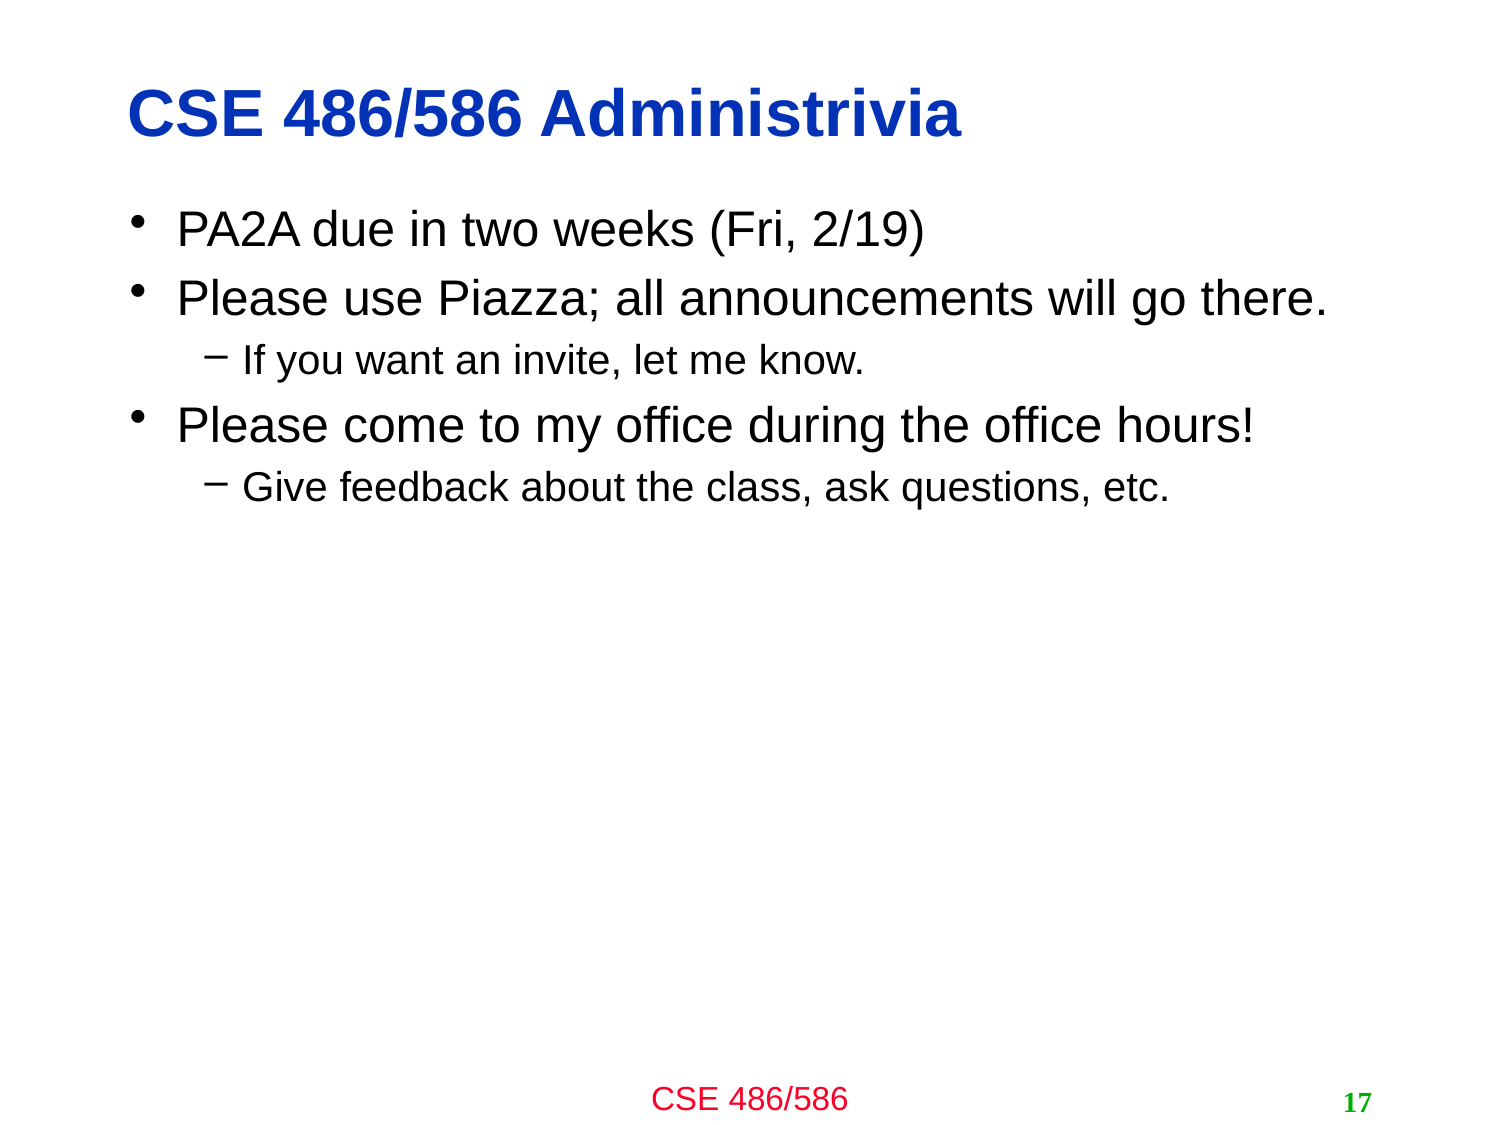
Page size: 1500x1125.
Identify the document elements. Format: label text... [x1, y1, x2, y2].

list PA2A due in two weeks (Fri, 2/19) Please use Piazza; all announcements will go there. If you want an invite, let me know. Please come to my office during the office hours! Give feedback about the class, ask questions, etc. [114, 195, 1376, 1005]
title CSE 486/586 Administrivia [112, 53, 1310, 176]
slide_number 17 [1074, 1076, 1388, 1125]
